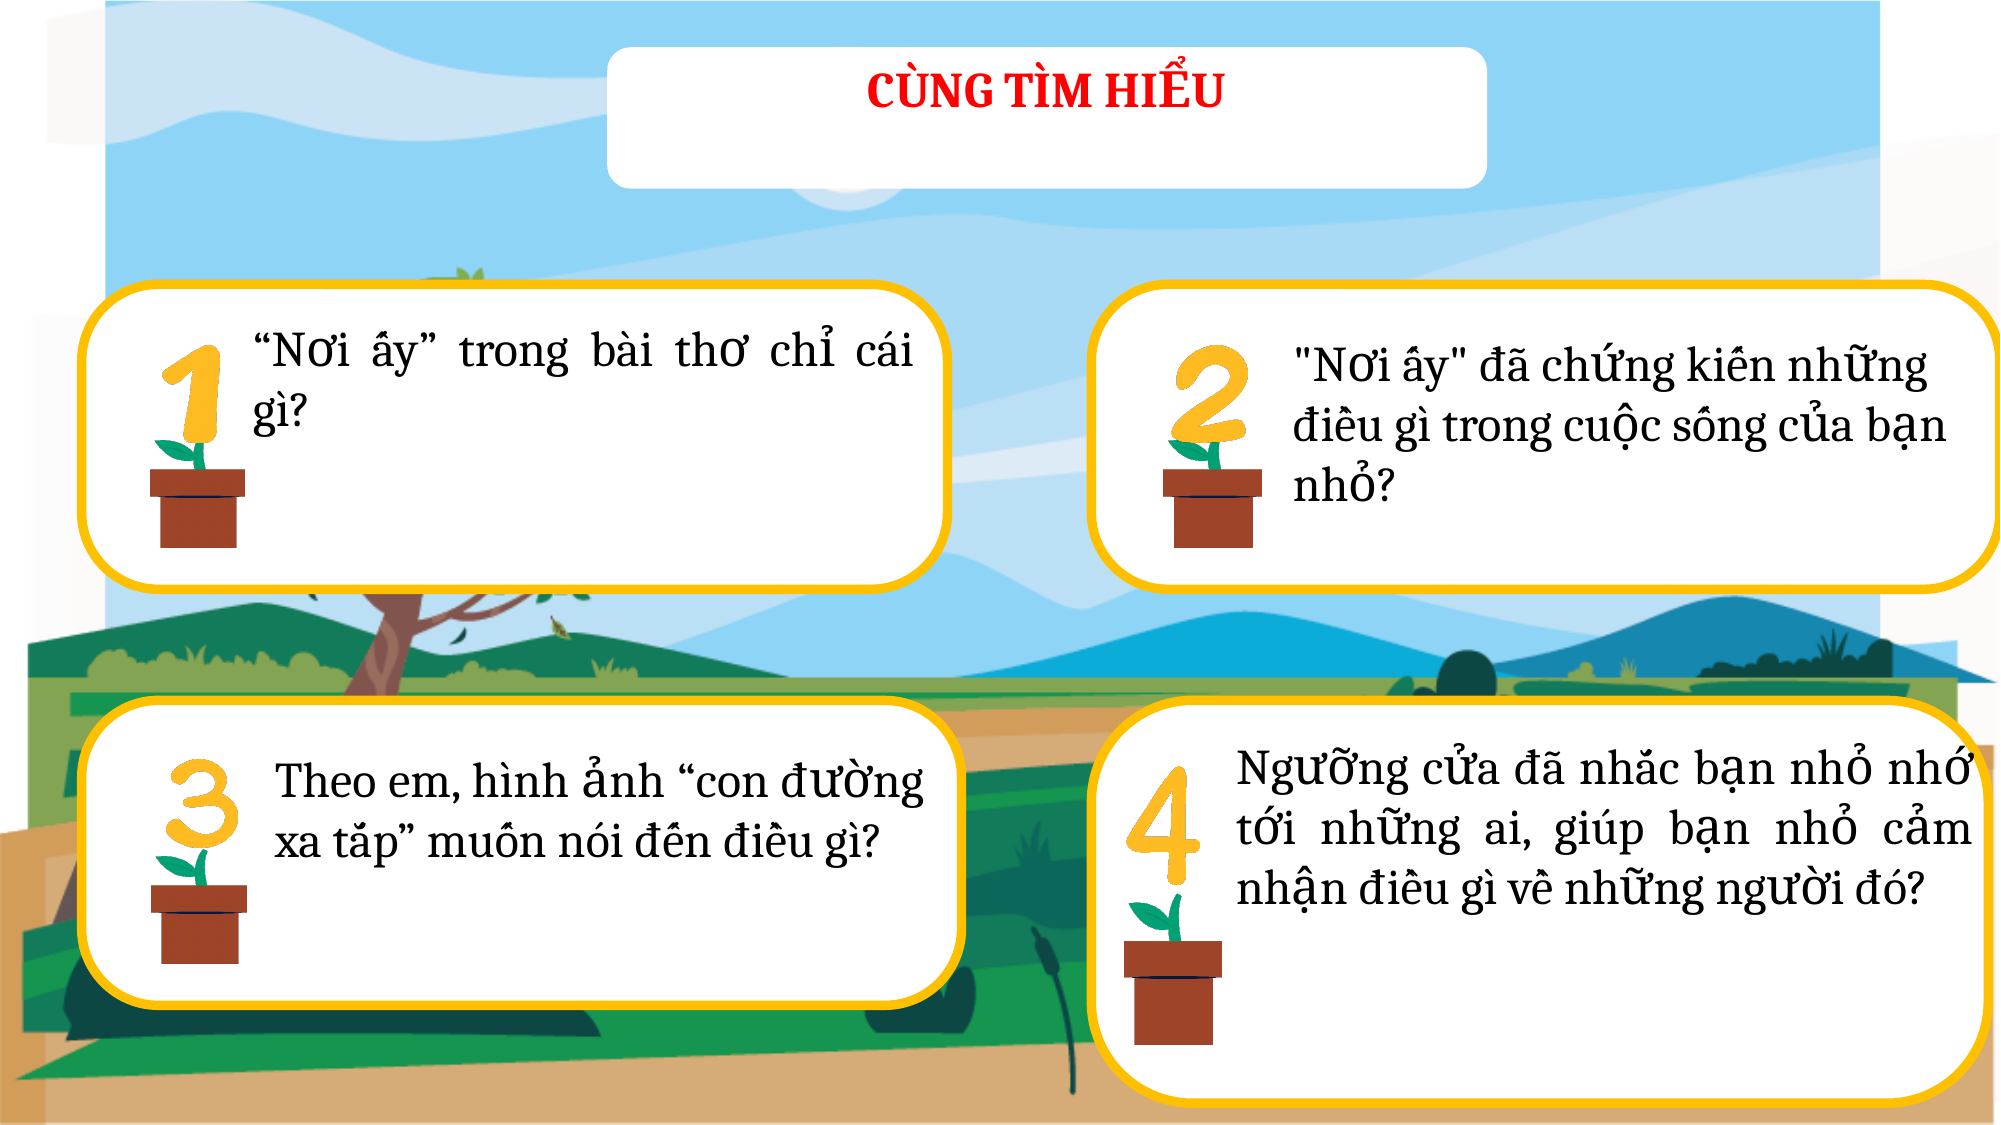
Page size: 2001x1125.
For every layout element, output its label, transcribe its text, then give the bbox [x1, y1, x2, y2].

text_box CÙNG TÌM HIỂU [607, 49, 1488, 125]
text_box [81, 284, 948, 590]
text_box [1091, 284, 2000, 590]
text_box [1091, 700, 1989, 1104]
text_box [606, 64, 1489, 190]
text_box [81, 700, 962, 1006]
picture [0, 0, 2001, 1125]
